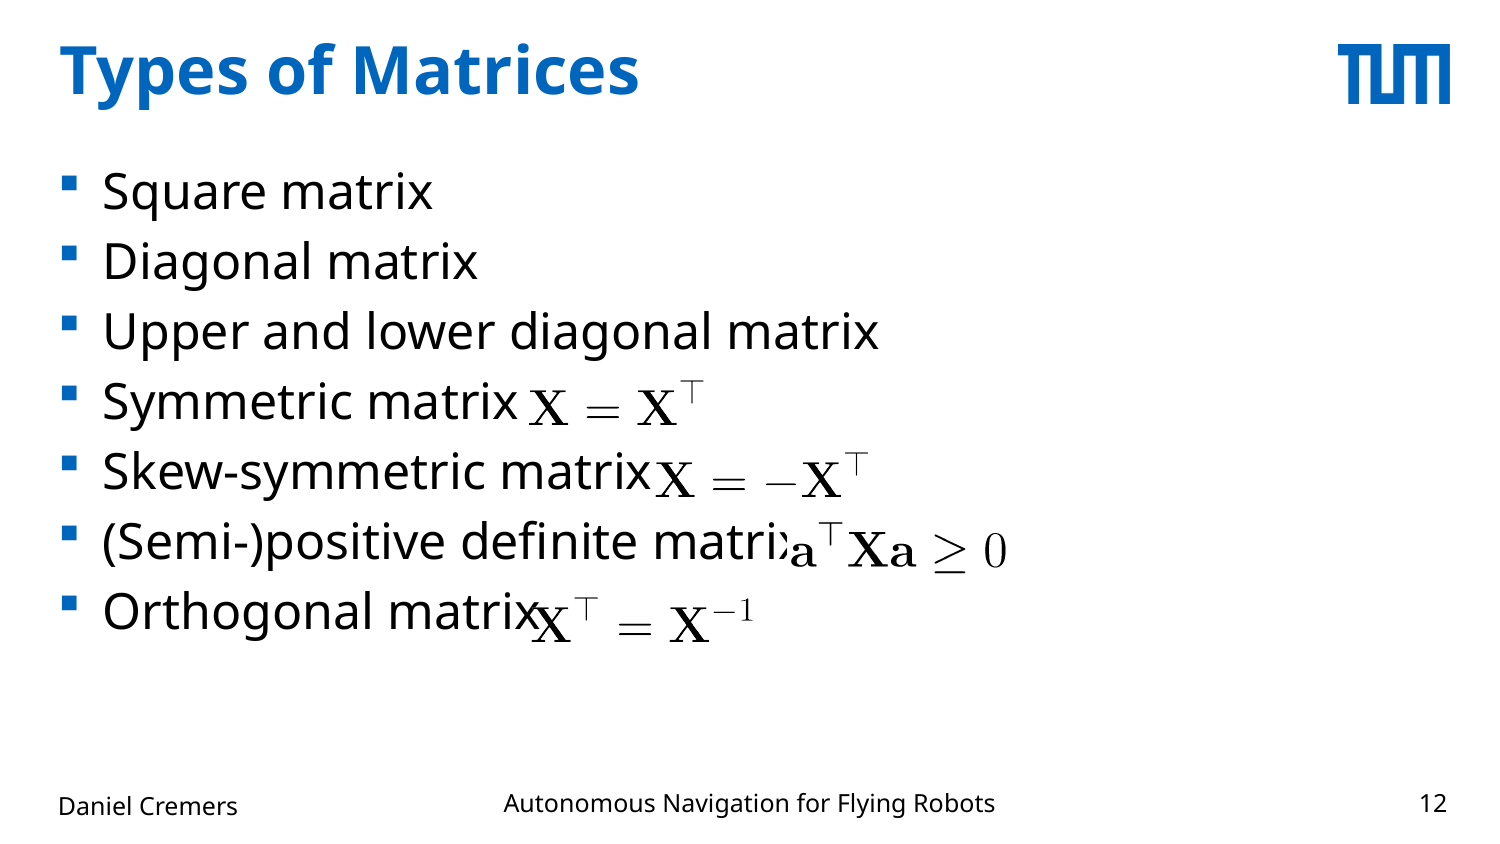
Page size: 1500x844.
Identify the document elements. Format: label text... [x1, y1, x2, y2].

slide_number Daniel Cremers [57, 785, 337, 825]
picture [1338, 44, 1450, 104]
list Square matrix Diagonal matrix Upper and lower diagonal matrix Symmetric matrix Skew-symmetric matrix (Semi-)positive definite matrix Orthogonal matrix [57, 159, 1448, 754]
title Types of Matrices [59, 27, 1314, 110]
picture [526, 379, 707, 426]
picture [651, 451, 869, 498]
slide_number 12 [1074, 785, 1448, 825]
footer Autonomous Navigation for Flying Robots [337, 784, 1163, 825]
picture [787, 521, 1009, 577]
picture [527, 596, 754, 643]
